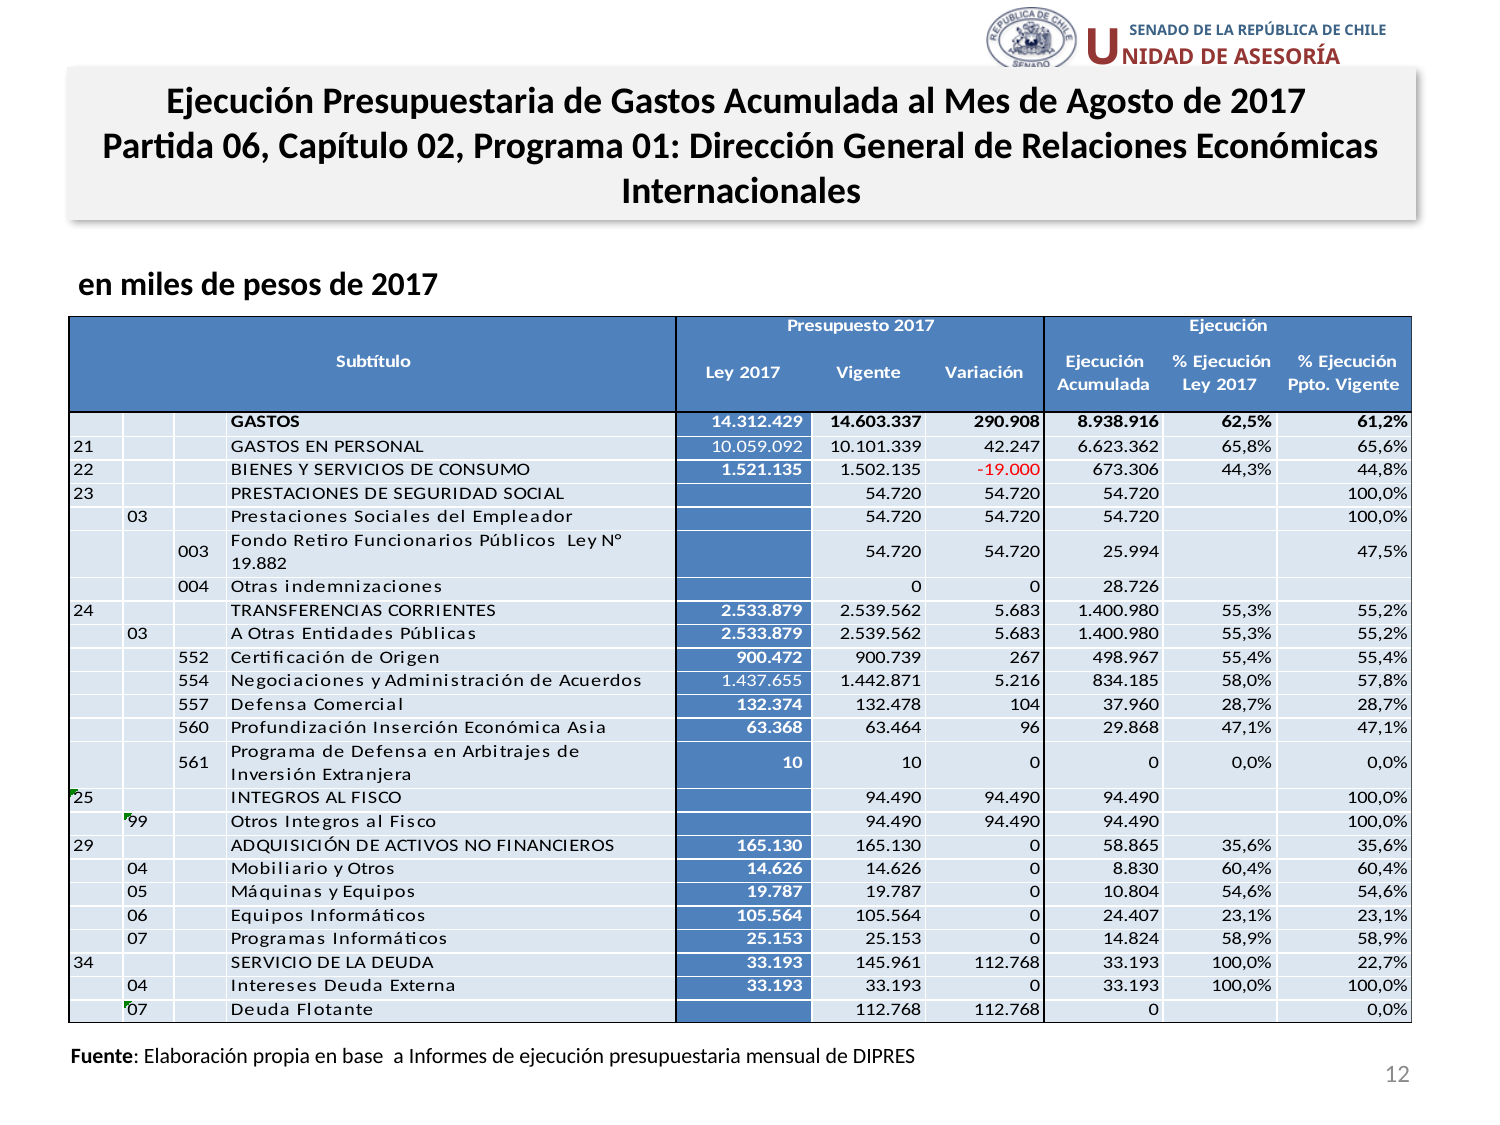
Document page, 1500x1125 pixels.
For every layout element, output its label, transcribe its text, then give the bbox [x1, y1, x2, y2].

picture [986, 7, 1079, 67]
text_box en miles de pesos de 2017 [63, 255, 1414, 318]
text_box Ejecución Presupuestaria de Gastos Acumulada al Mes de Agosto de 2017 Partida 06, Capítulo 02, Programa 01: Dirección General de Relaciones Económicas Internacionales [67, 67, 1415, 219]
footer Fuente: Elaboración propia en base a Informes de ejecución presupuestaria mensual de DIPRES [56, 1034, 1436, 1094]
slide_number 12 [1074, 1042, 1425, 1103]
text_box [67, 315, 1414, 1025]
